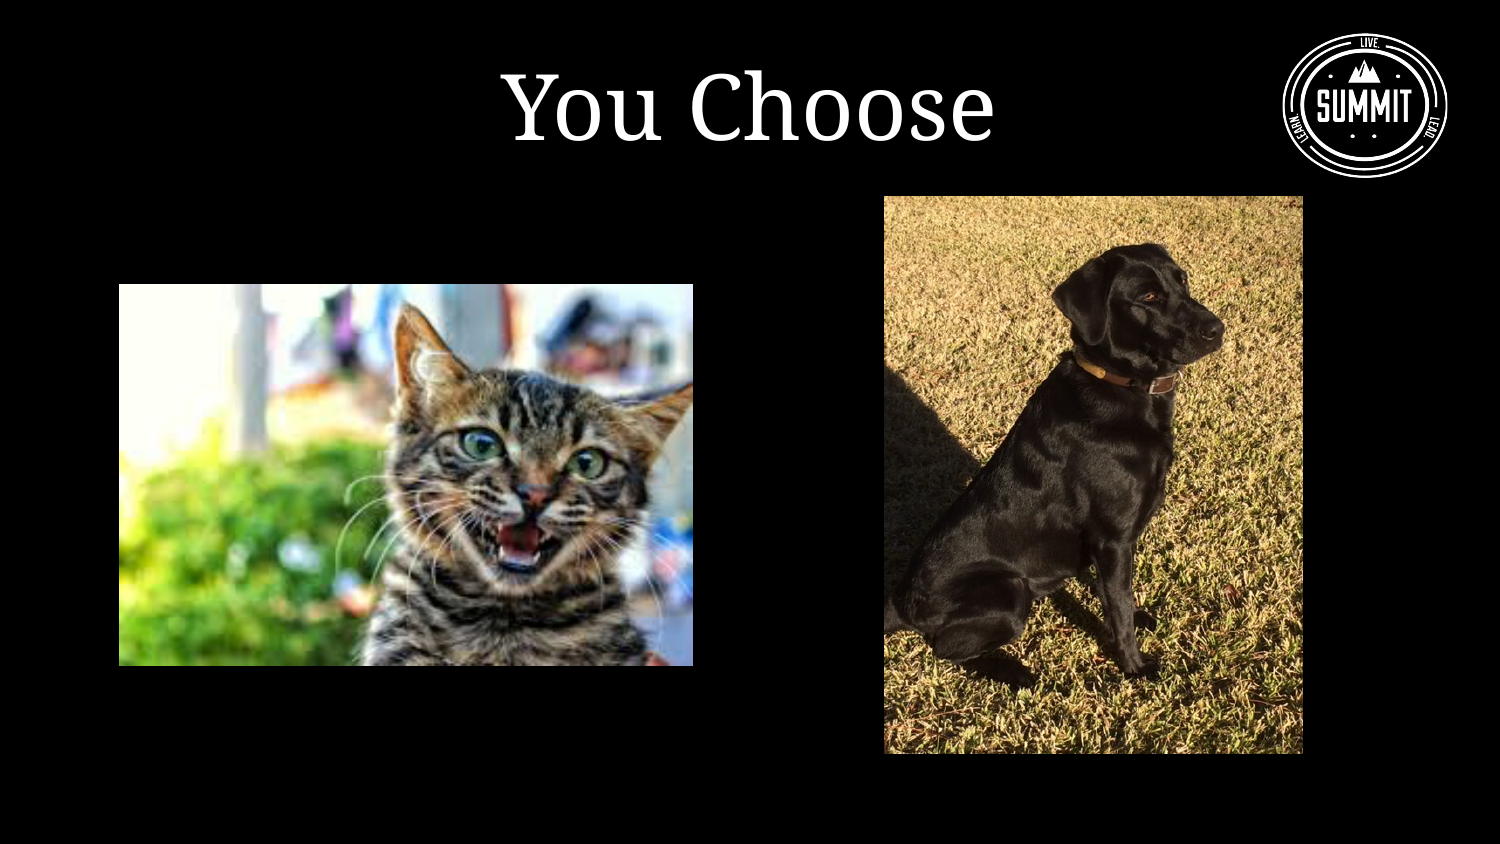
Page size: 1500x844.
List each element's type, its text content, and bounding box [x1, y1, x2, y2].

title You Choose [75, 33, 1281, 175]
picture [1282, 33, 1448, 179]
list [884, 196, 1303, 754]
picture [119, 284, 693, 667]
